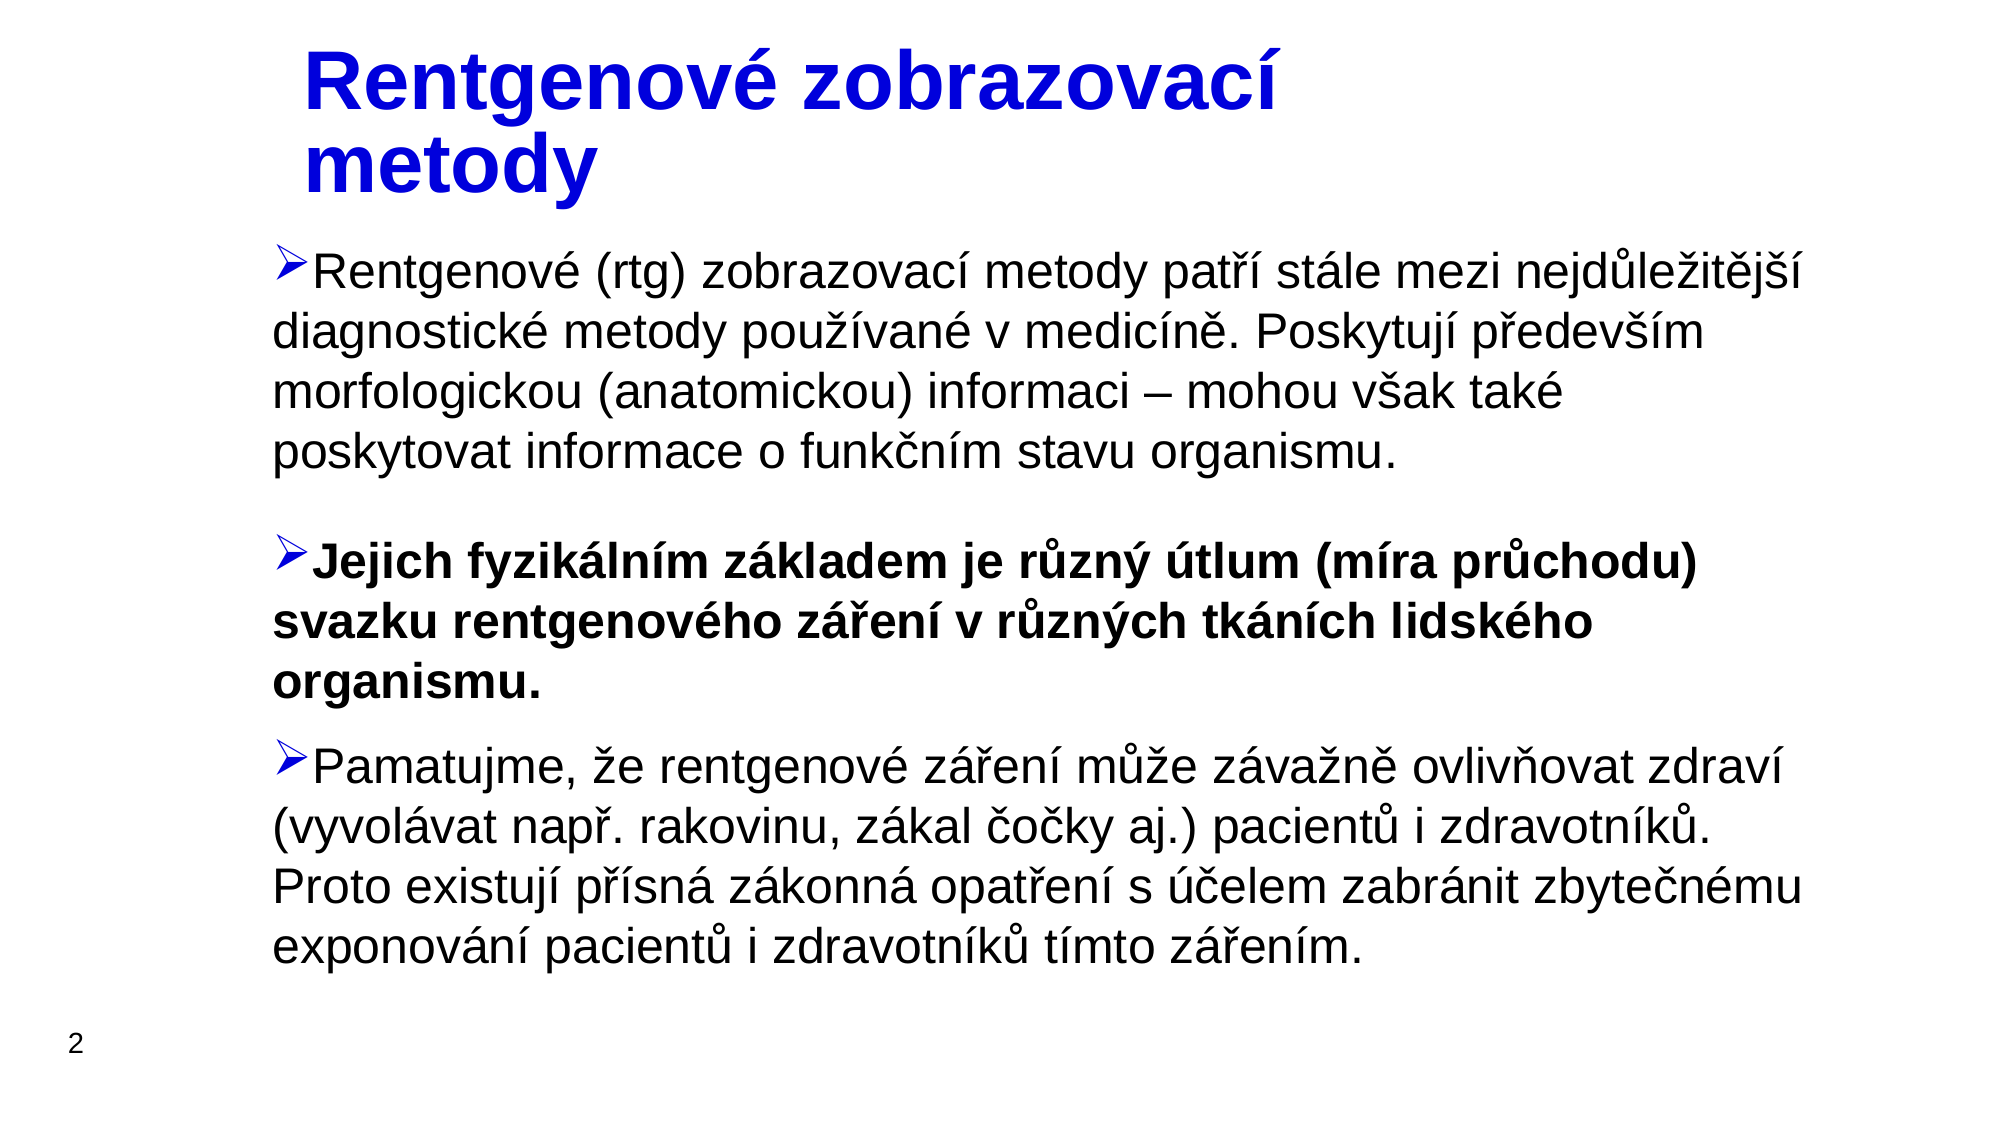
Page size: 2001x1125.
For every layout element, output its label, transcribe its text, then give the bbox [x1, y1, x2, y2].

slide_number 2 [67, 1021, 110, 1063]
list Rentgenové (rtg) zobrazovací metody patří stále mezi nejdůležitější diagnostické metody používané v medicíně. Poskytují především morfologickou (anatomickou) informaci – mohou však také poskytovat informace o funkčním stavu organismu. Jejich fyzikálním základem je různý útlum (míra průchodu) svazku rentgenového záření v různých tkáních lidského organismu. Pamatujme, že rentgenové záření může závažně ovlivňovat zdraví (vyvolávat např. rakovinu, zákal čočky aj.) pacientů i zdravotníků. Proto existují přísná zákonná opatření s účelem zabránit zbytečnému exponování pacientů i zdravotníků tímto zářením. [272, 238, 1817, 1043]
title Rentgenové zobrazovací metody [303, 42, 1449, 231]
